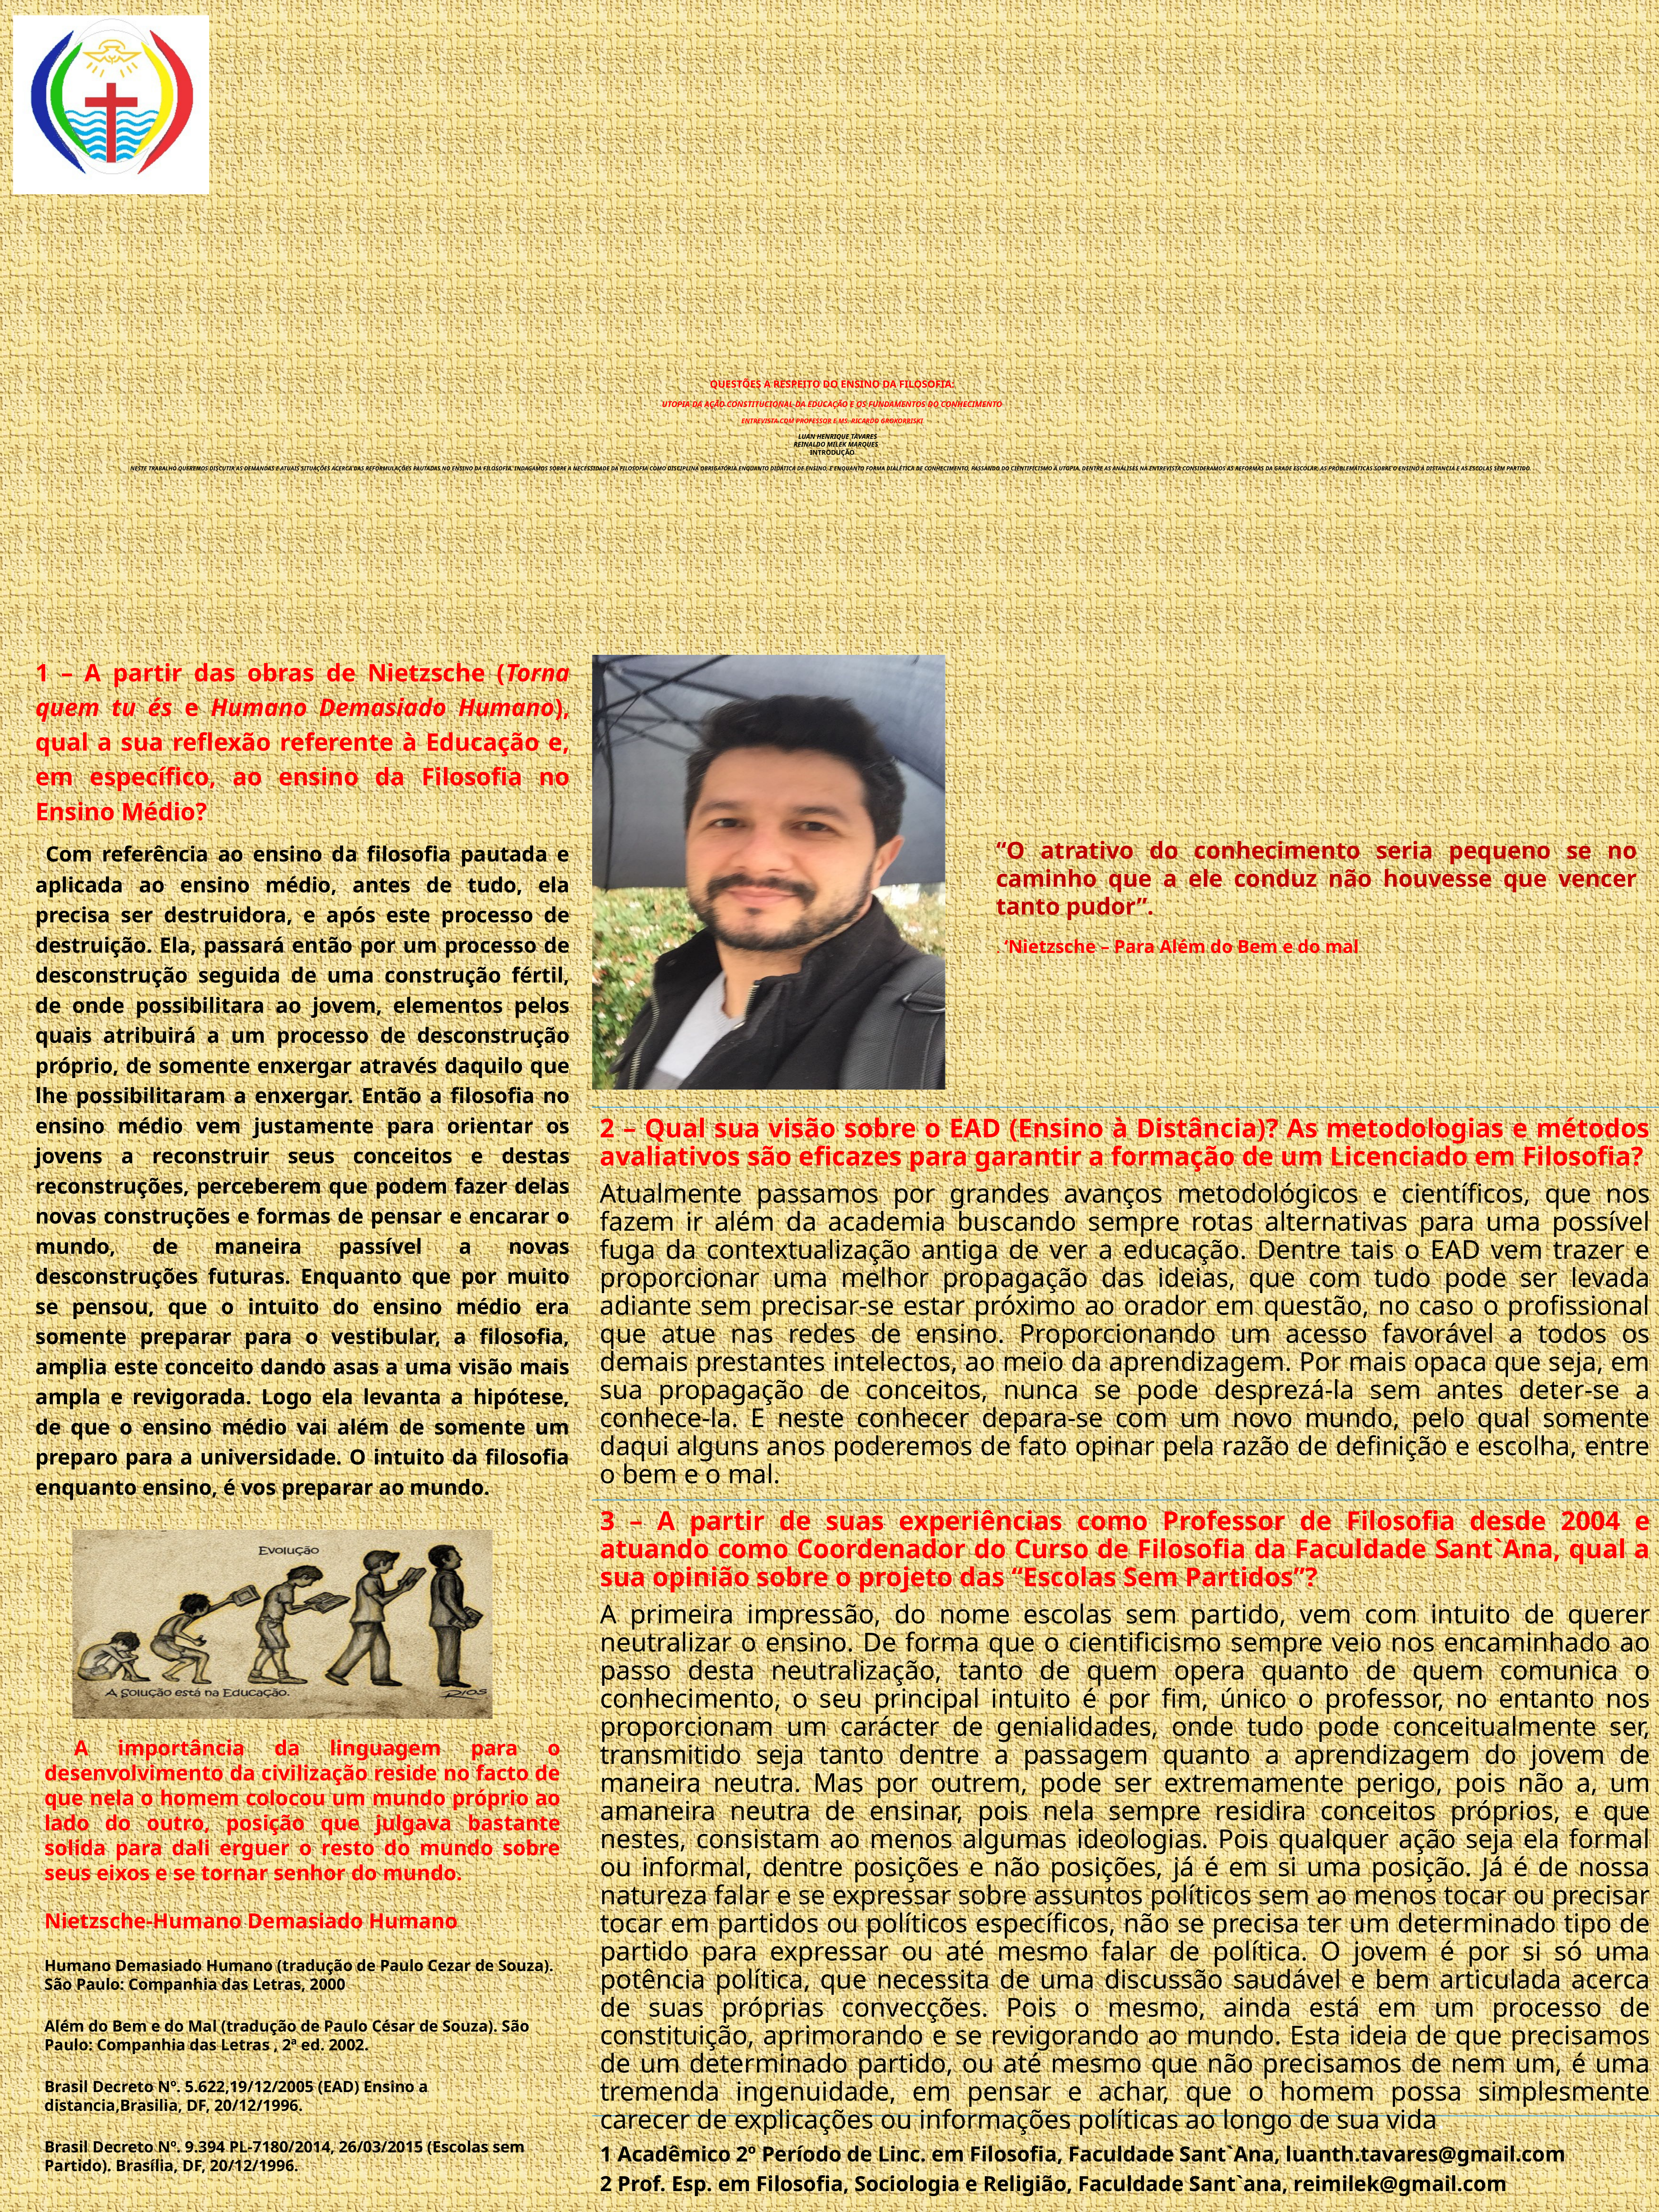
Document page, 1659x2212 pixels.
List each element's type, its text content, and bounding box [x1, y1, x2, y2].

title Questões a respeito do ensino da filosofia: Utopia da ação constitucional da educação e os Fundamentos do conhecimento ENtrEvista com professor e ms. Ricardo Grokorriski Luan Henrique Tavares Reinaldo Milek Marques Introdução Neste trabalho QUEREMOS DISCUTIR as demandas e atuais situações acerca das reformulações pautadas no ensino da filosofia. INDAGAMOS SOBRE a necessidade da filosofia como disciplina obrigatória enquanto didática de ensino, e enquanto forma dialética de conhecimento, passando do cientificismo à utopia. Dentre AS anÁlises NA ENTREVISTA CONSIDERAMOS as reformas da grade escolar, AS problemáticas sobre o ensino À distancia e as escolas sem partido. [27, 374, 1638, 483]
picture [0, 0, 1659, 2212]
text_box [592, 1106, 1659, 2199]
list A importância da linguagem para o desenvolvimento da civilização reside no facto de que nela o homem colocou um mundo próprio ao lado do outro, posição que julgava bastante solida para dali erguer o resto do mundo sobre seus eixos e se tornar senhor do mundo. Nietzsche-Humano Demasiado Humano Humano Demasiado Humano (tradução de Paulo Cezar de Souza). São Paulo: Companhia das Letras, 2000 Além do Bem e do Mal (tradução de Paulo César de Souza). São Paulo: Companhia das Letras , 2ª ed. 2002. Brasil Decreto Nº. 5.622,19/12/2005 (EAD) Ensino a distancia,Brasilia, DF, 20/12/1996. Brasil Decreto Nº. 9.394 PL-7180/2014, 26/03/2015 (Escolas sem Partido). Brasília, DF, 20/12/1996. [40, 1790, 566, 2212]
list “O atrativo do conhecimento seria pequeno se no caminho que a ele conduz não houvesse que vencer tanto pudor”. . ‘Nietzsche – Para Além do Bem e do mal [991, 763, 1642, 959]
list 1 – A partir das obras de Nietzsche (Torna quem tu és e Humano Demasiado Humano), qual a sua reflexão referente à Educação e, em específico, ao ensino da Filosofia no Ensino Médio? Com referência ao ensino da filosofia pautada e aplicada ao ensino médio, antes de tudo, ela precisa ser destruidora, e após este processo de destruição. Ela, passará então por um processo de desconstrução seguida de uma construção fértil, de onde possibilitara ao jovem, elementos pelos quais atribuirá a um processo de desconstrução próprio, de somente enxergar através daquilo que lhe possibilitaram a enxergar. Então a filosofia no ensino médio vem justamente para orientar os jovens a reconstruir seus conceitos e destas reconstruções, perceberem que podem fazer delas novas construções e formas de pensar e encarar o mundo, de maneira passível a novas desconstruções futuras. Enquanto que por muito se pensou, que o intuito do ensino médio era somente preparar para o vestibular, a filosofia, amplia este conceito dando asas a uma visão mais ampla e revigorada. Logo ela levanta a hipótese, de que o ensino médio vai além de somente um preparo para a universidade. O intuito da filosofia enquanto ensino, é vos preparar ao mundo. [31, 649, 575, 1530]
